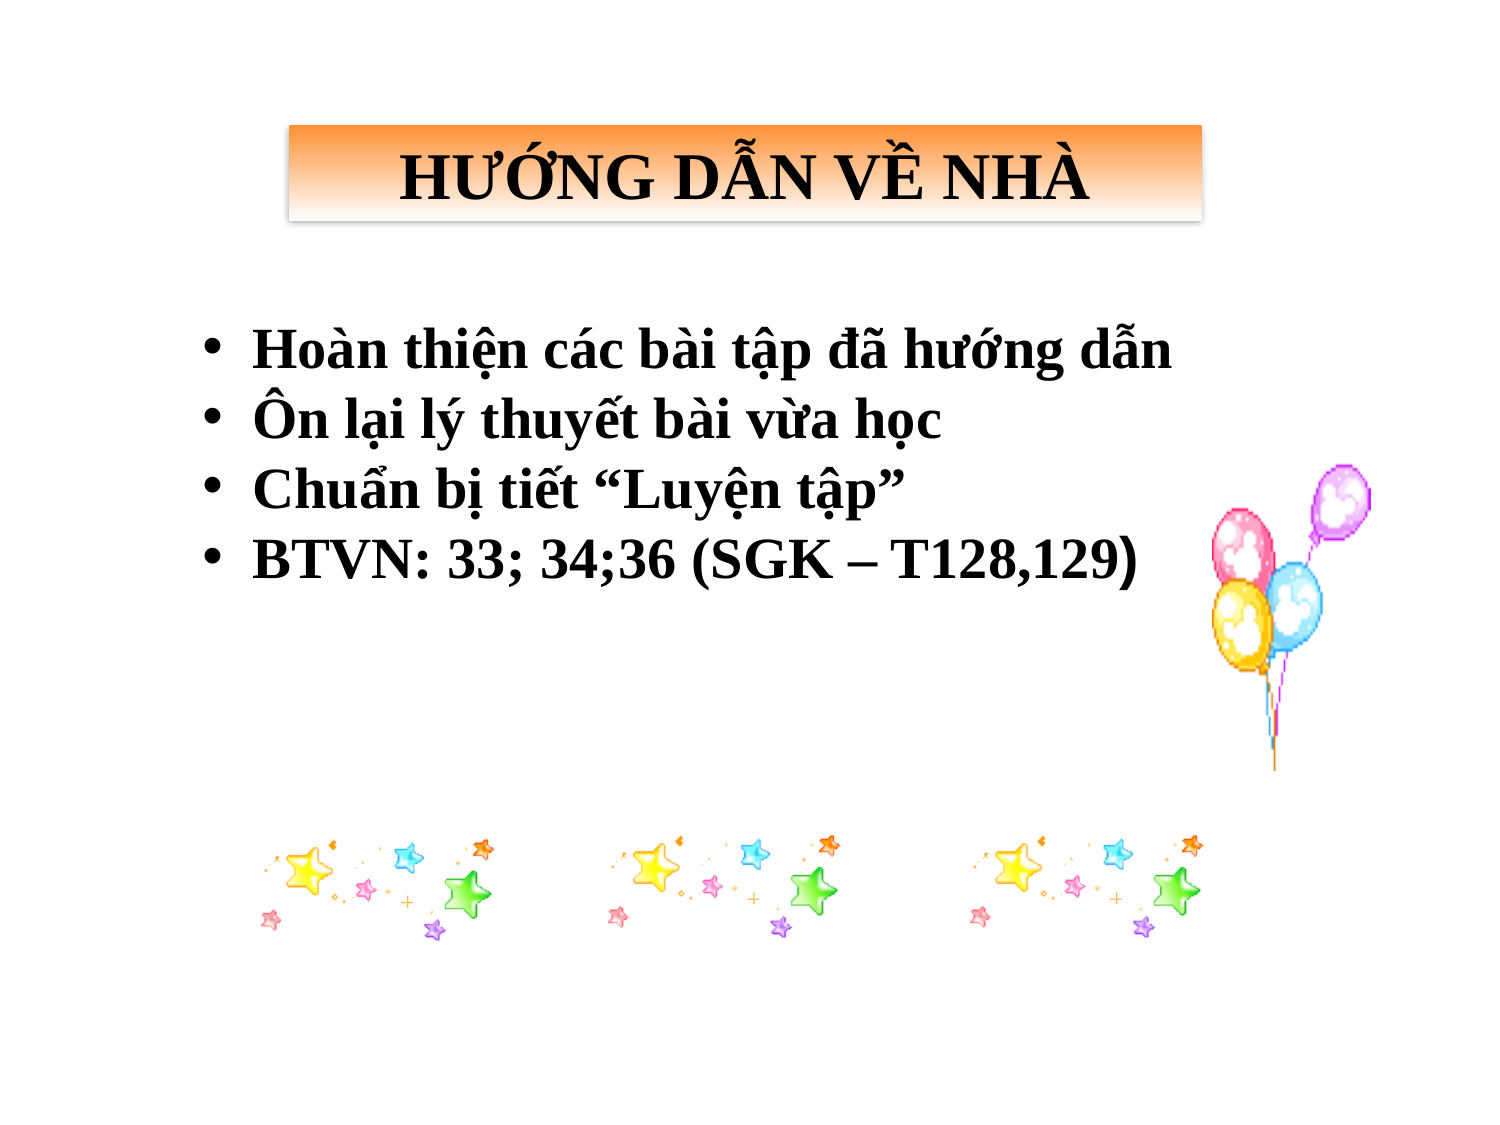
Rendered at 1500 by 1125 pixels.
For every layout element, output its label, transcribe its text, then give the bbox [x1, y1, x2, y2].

text_box HƯỚNG DẪN VỀ NHÀ [289, 125, 1202, 221]
text_box Hoàn thiện các bài tập đã hướng dẫn Ôn lại lý thuyết bài vừa học Chuẩn bị tiết “Luyện tập” BTVN: 33; 34;36 (SGK – T128,129) [187, 302, 1500, 598]
picture [254, 763, 503, 1015]
picture [1212, 445, 1371, 771]
picture [963, 760, 1212, 1012]
picture [601, 760, 849, 1012]
